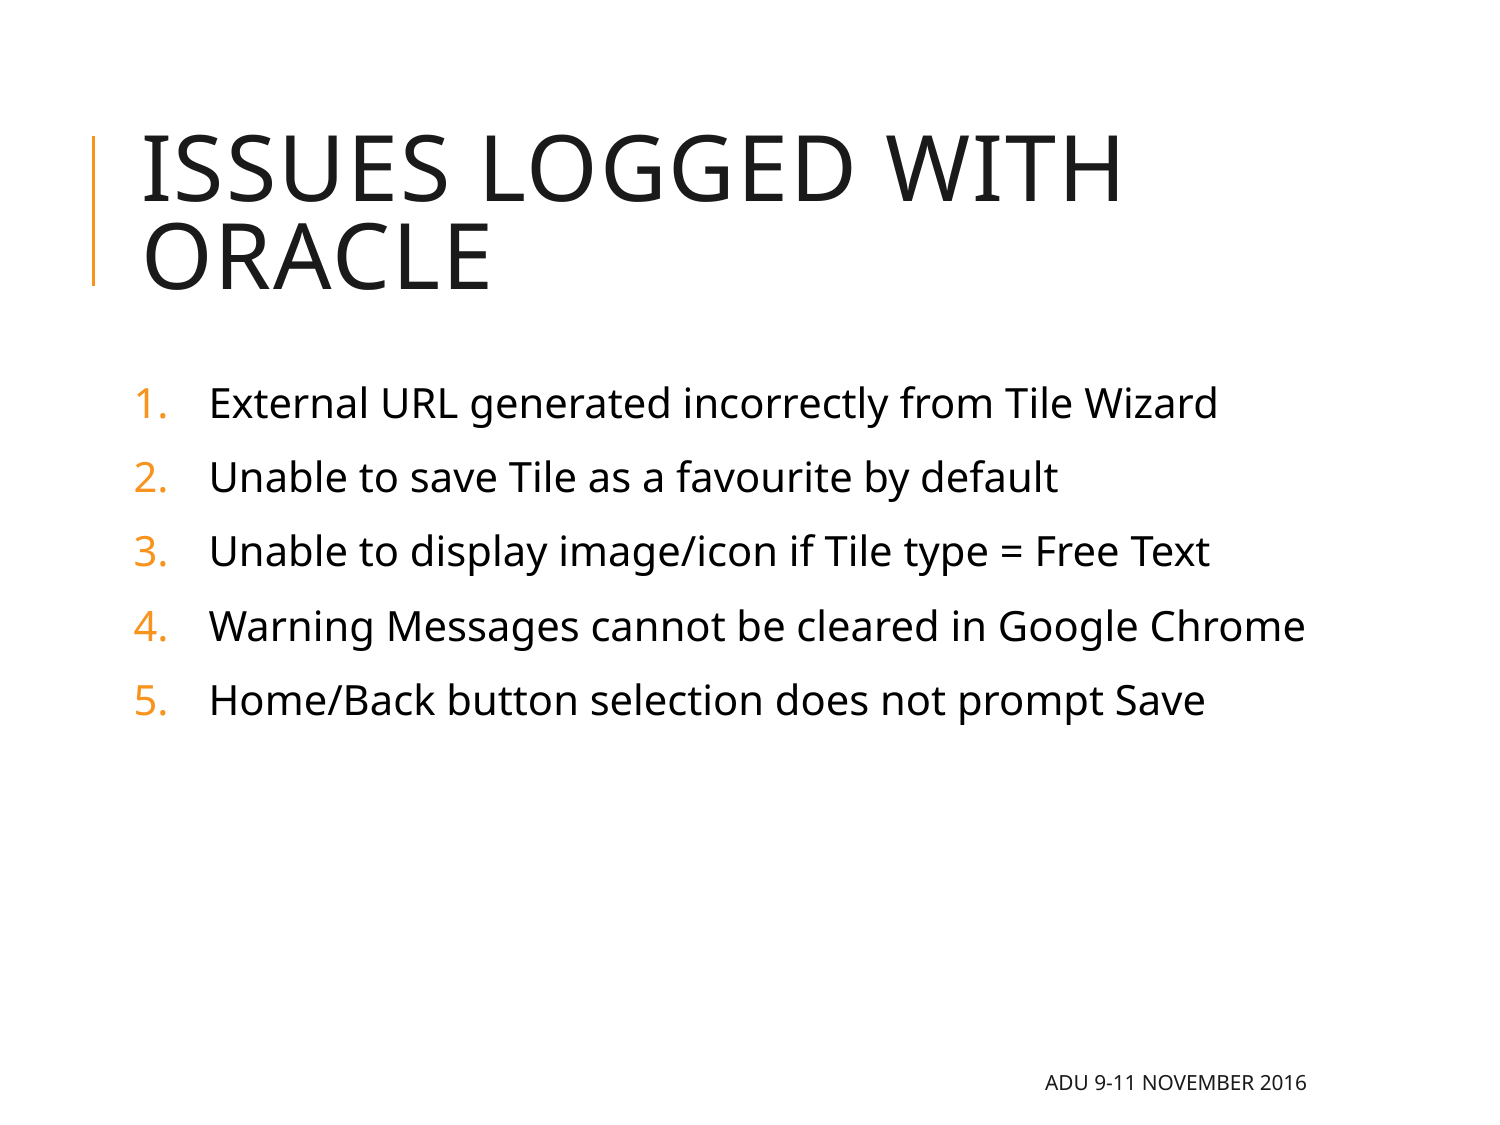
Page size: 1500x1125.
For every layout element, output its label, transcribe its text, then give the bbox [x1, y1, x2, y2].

footer ADU 9-11 November 2016 [595, 1061, 1322, 1107]
list External URL generated incorrectly from Tile Wizard Unable to save Tile as a favourite by default Unable to display image/icon if Tile type = Free Text Warning Messages cannot be cleared in Google Chrome Home/Back button selection does not prompt Save [126, 375, 1322, 1035]
title Issues logged with oracle [126, 96, 1322, 342]
